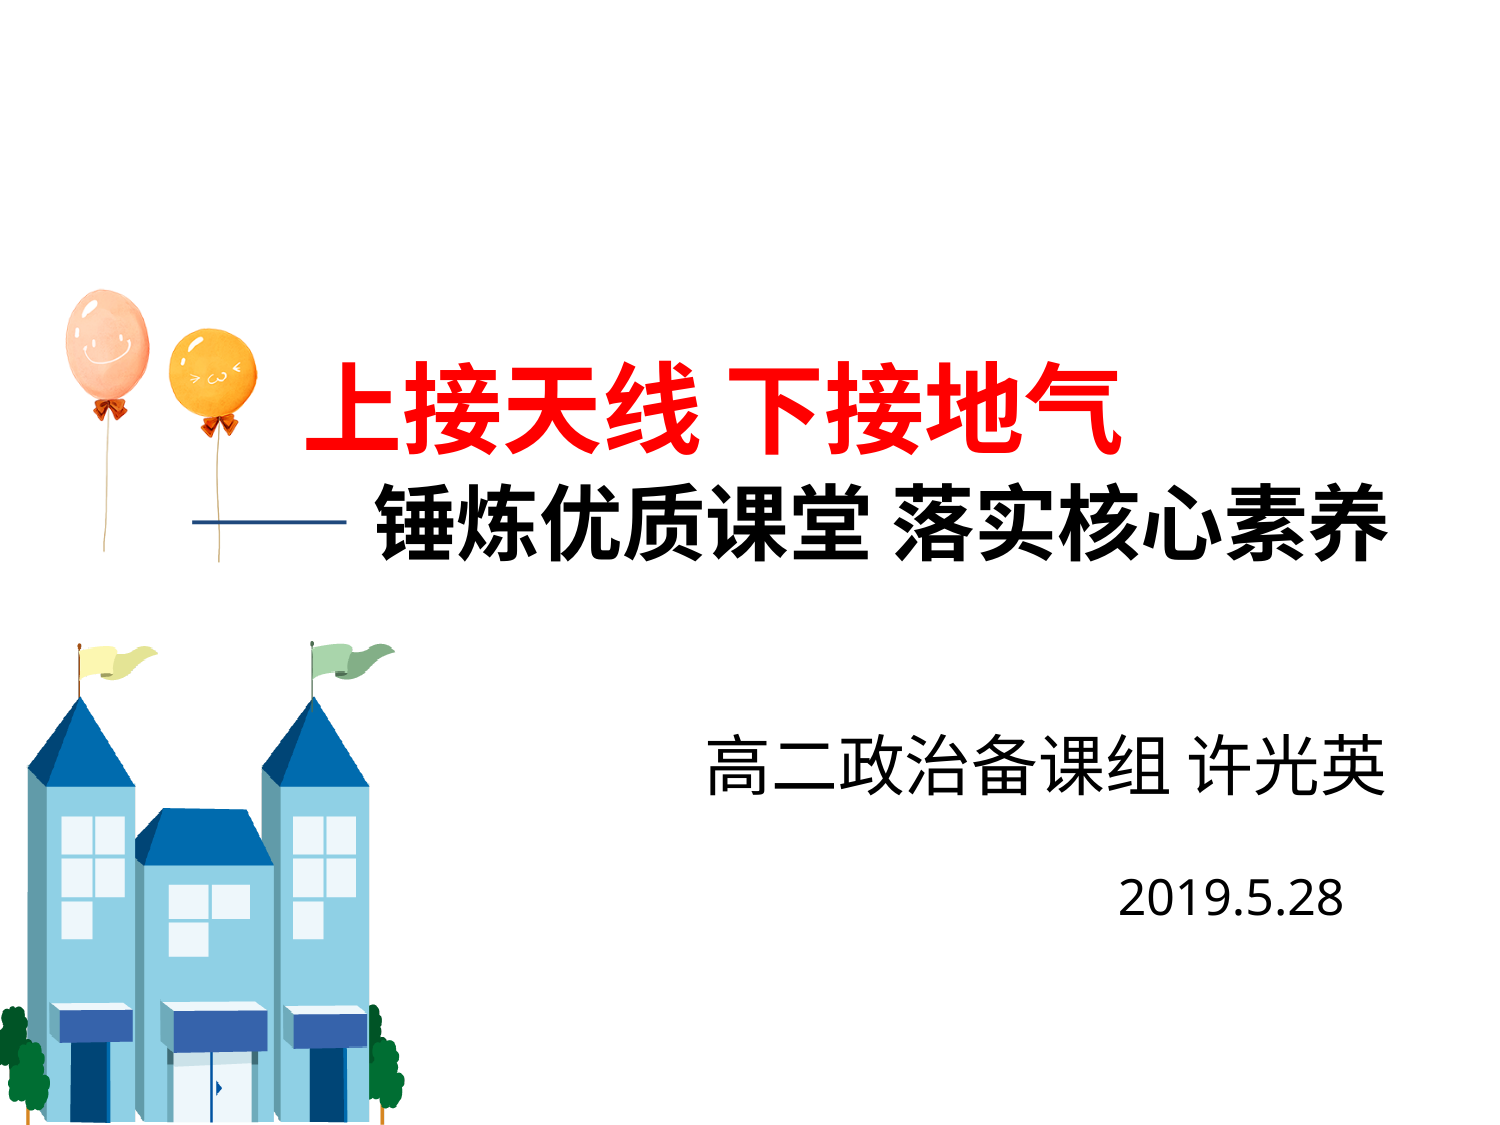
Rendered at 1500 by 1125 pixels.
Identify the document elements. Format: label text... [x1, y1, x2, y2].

text_box 高二政治备课组 许光英 [684, 714, 1500, 895]
text_box 上接天线 下接地气 ——锤炼优质课堂 落实核心素养 [291, 311, 1500, 582]
picture [0, 257, 446, 1125]
text_box 2019.5.28 [1097, 855, 1405, 936]
